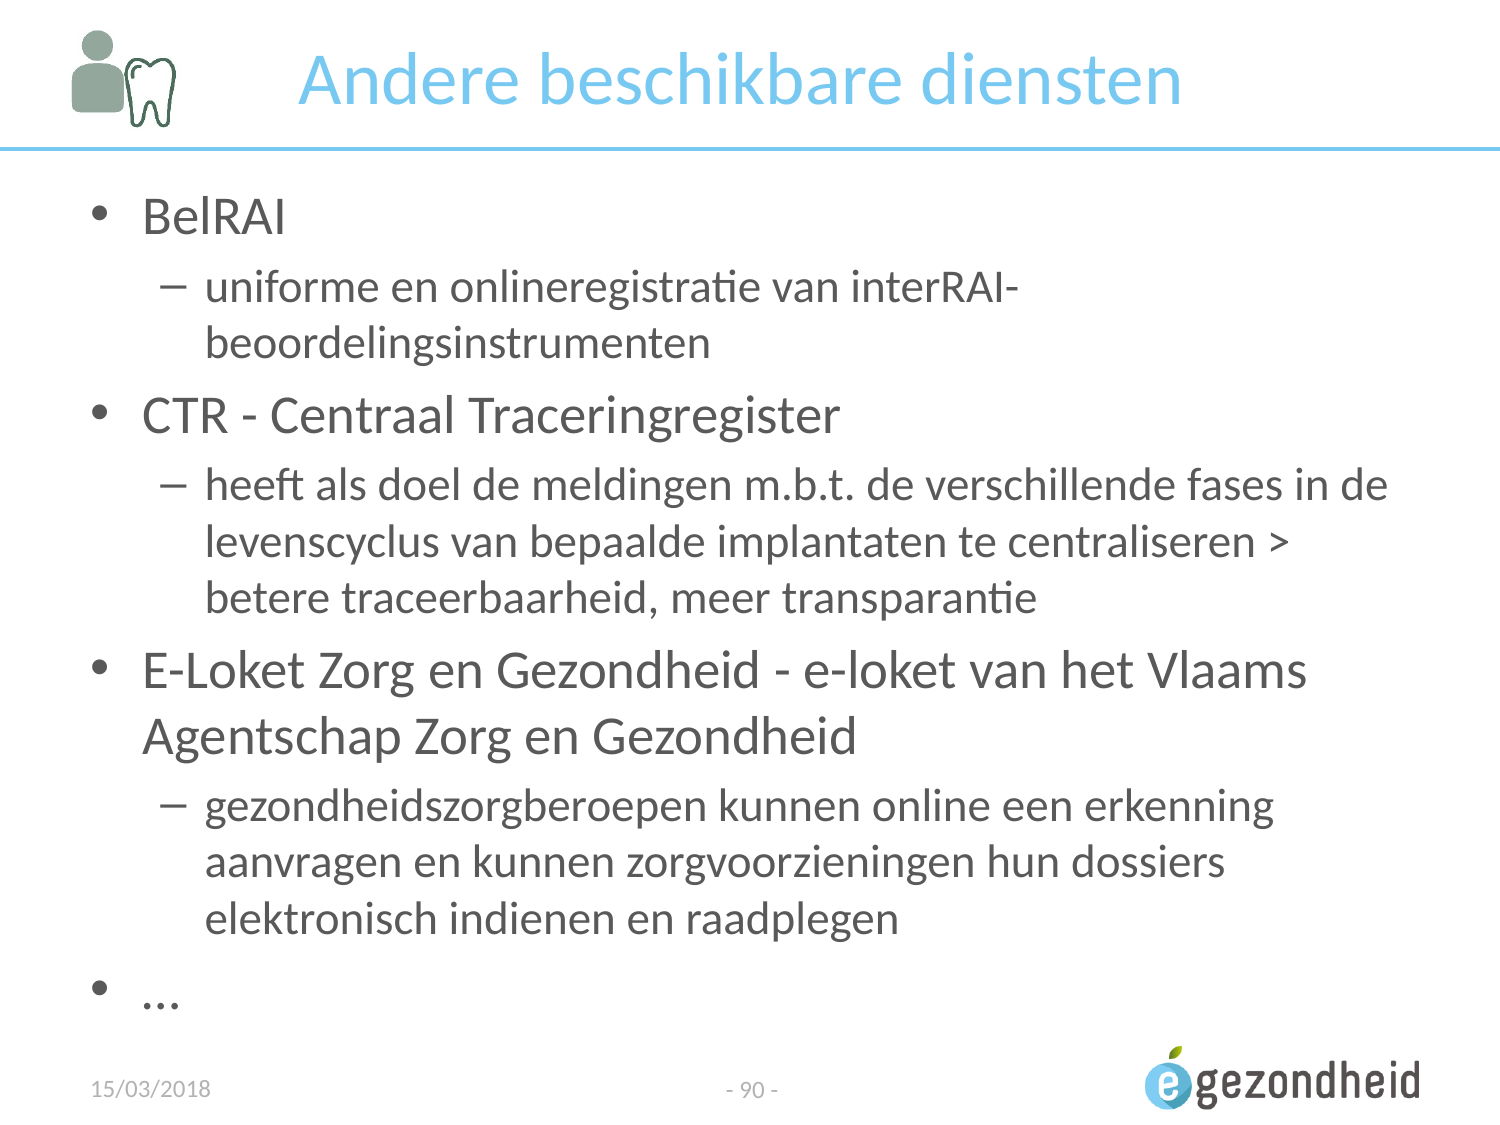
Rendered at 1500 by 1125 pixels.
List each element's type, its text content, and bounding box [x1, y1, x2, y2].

picture [1116, 1037, 1447, 1125]
title Andere beschikbare diensten [0, 0, 1500, 149]
picture [64, 18, 184, 138]
slide_number - 90 - [577, 1058, 928, 1119]
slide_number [75, 1057, 425, 1118]
list BelRAI uniforme en onlineregistratie van interRAI-beoordelingsinstrumenten CTR - Centraal Traceringregister heeft als doel de meldingen m.b.t. de verschillende fases in de levenscyclus van bepaalde implantaten te centraliseren > betere traceerbaarheid, meer transparantie E-Loket Zorg en Gezondheid - e-loket van het Vlaams Agentschap Zorg en Gezondheid gezondheidszorgberoepen kunnen online een erkenning aanvragen en kunnen zorgvoorzieningen hun dossiers elektronisch indienen en raadplegen … [75, 172, 1425, 1035]
